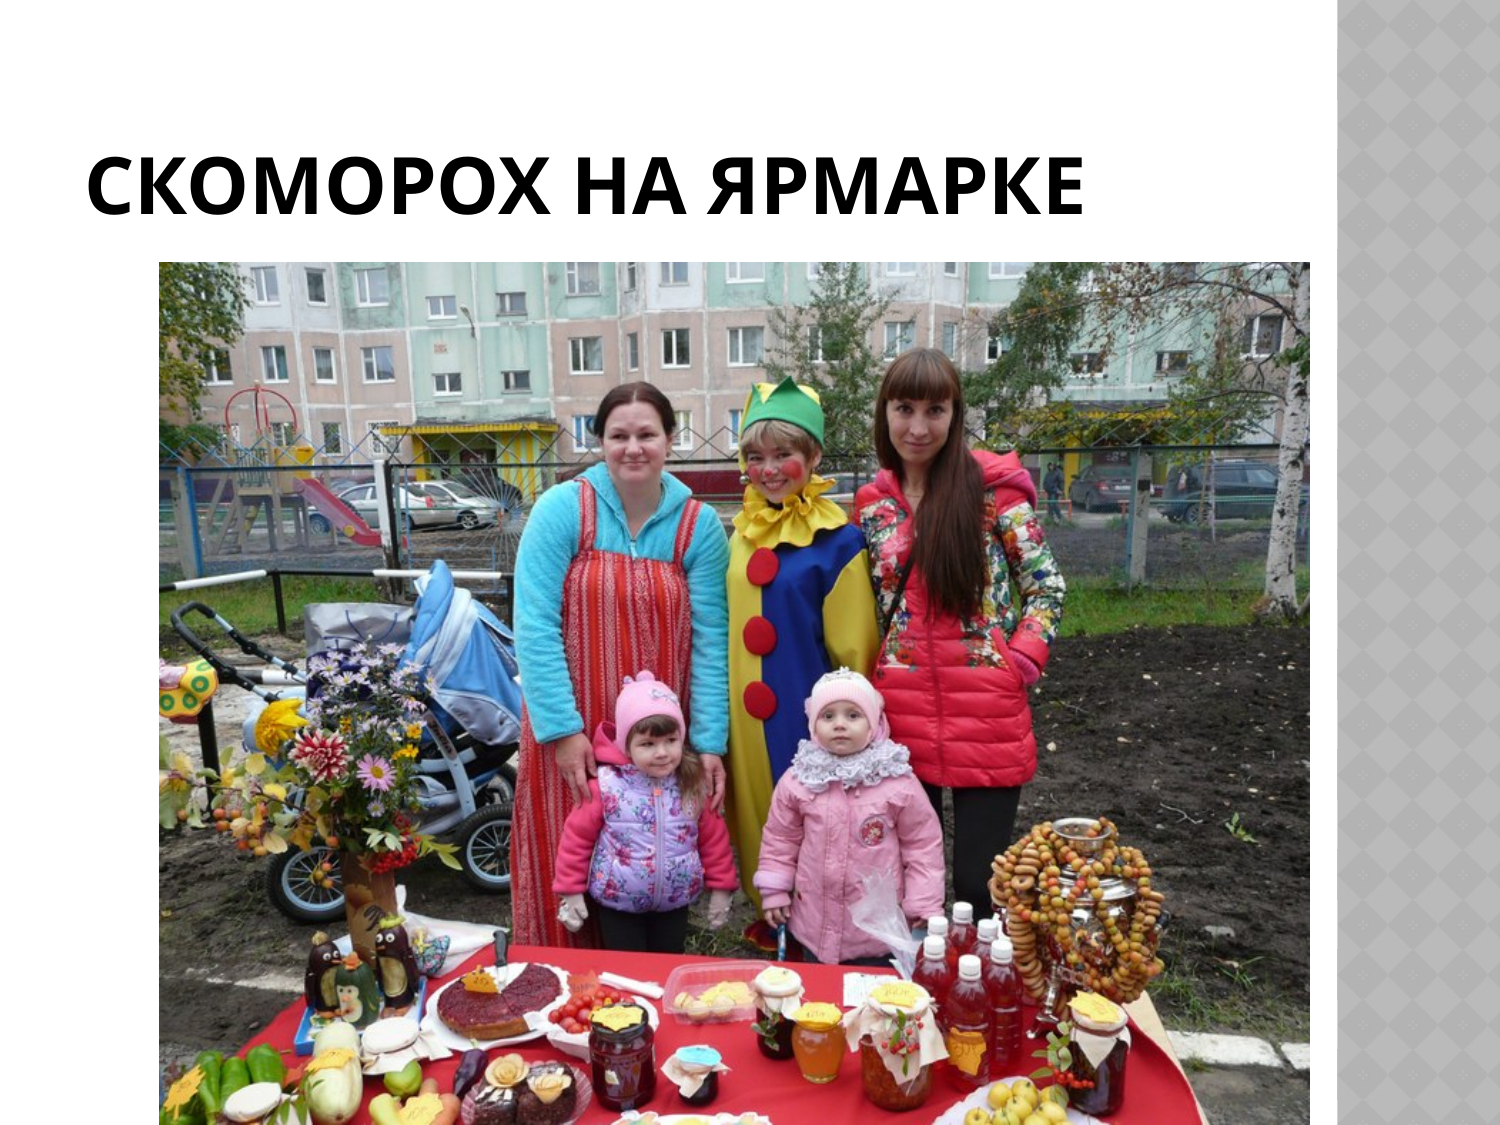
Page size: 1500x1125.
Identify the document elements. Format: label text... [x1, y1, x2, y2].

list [158, 262, 1311, 1125]
title Скоморох на ярмарке [76, 42, 1427, 231]
